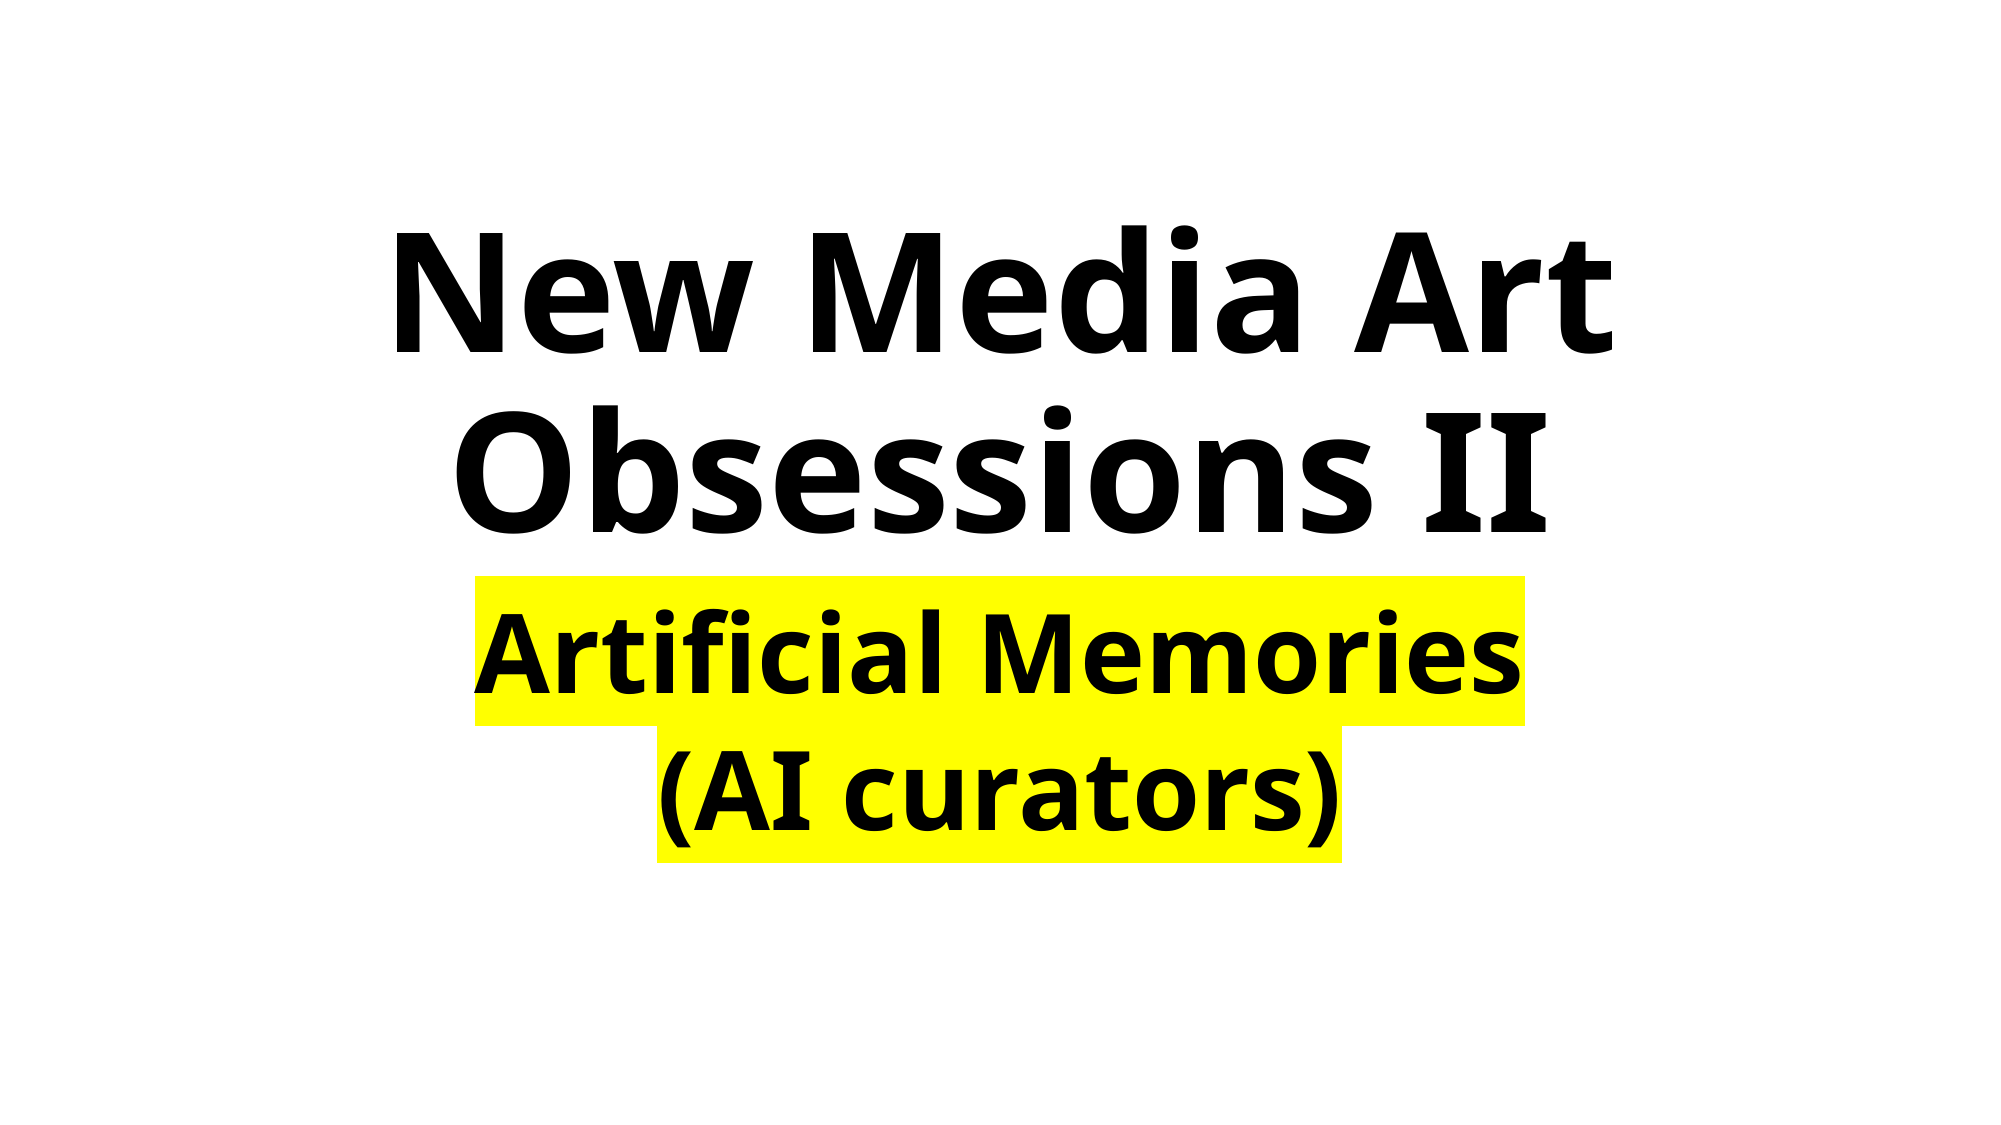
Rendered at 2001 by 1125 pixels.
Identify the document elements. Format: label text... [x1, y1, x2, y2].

subtitle Artificial Memories (AI curators) [249, 590, 1750, 863]
title New Media Art Obsessions II [249, 184, 1750, 576]
